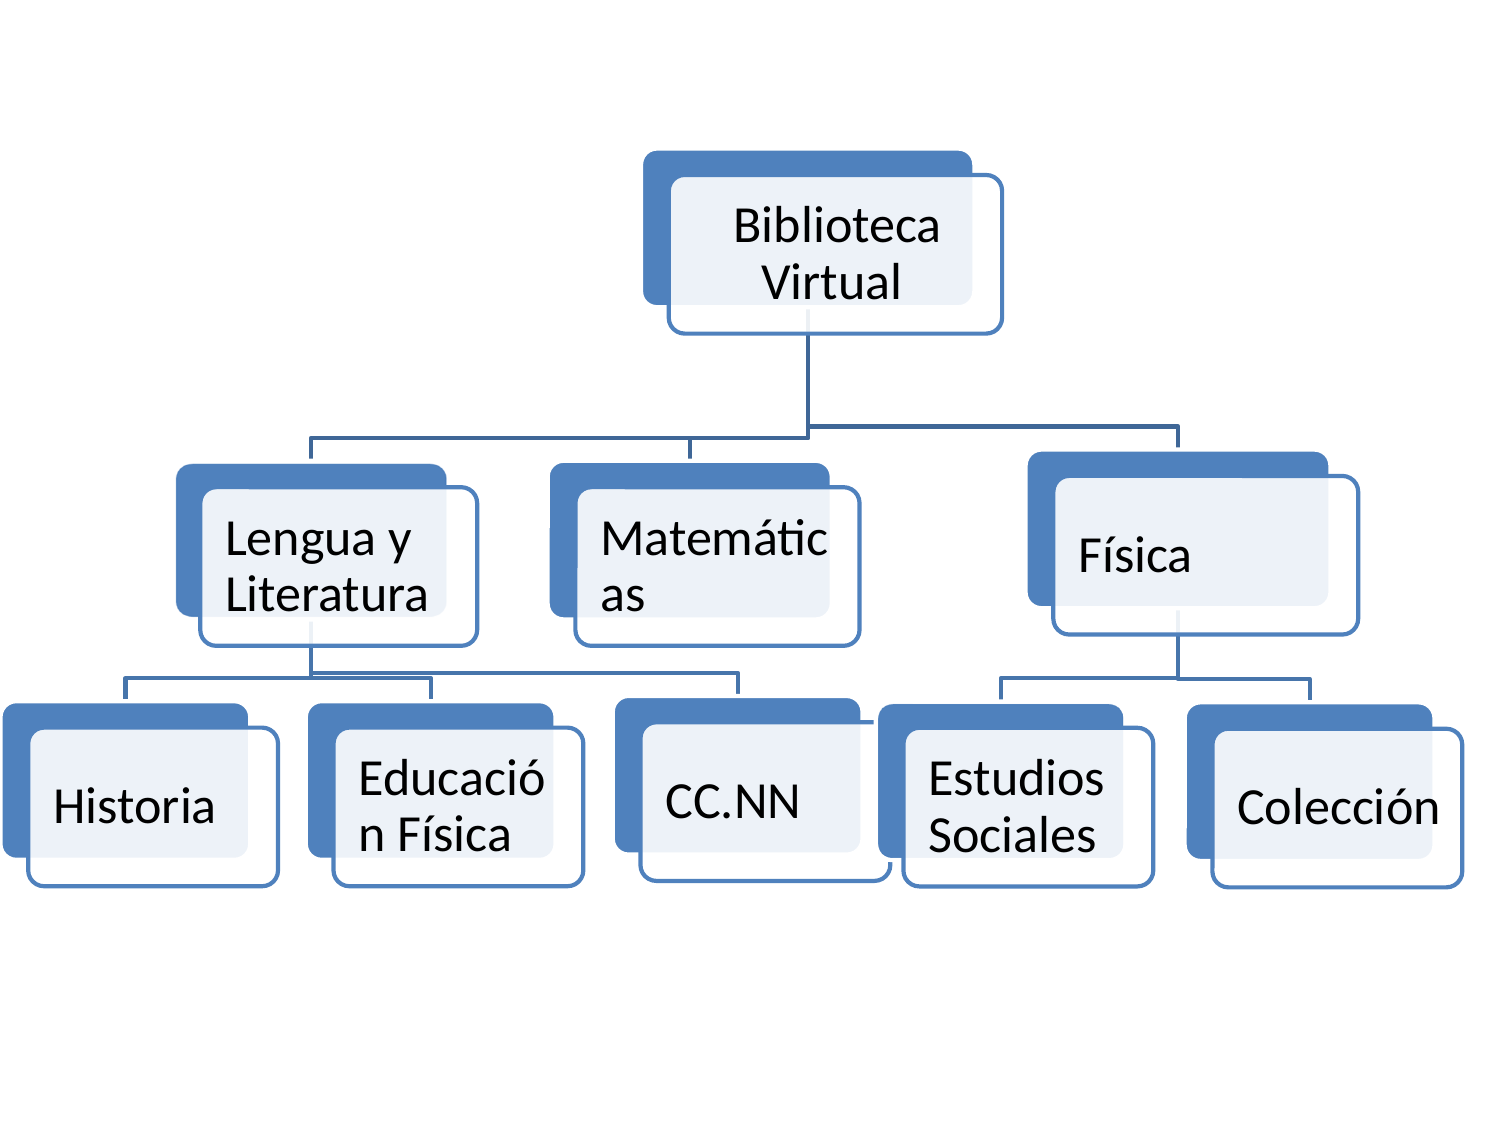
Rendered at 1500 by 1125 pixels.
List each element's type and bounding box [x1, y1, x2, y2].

text_box [0, 0, 1500, 1125]
